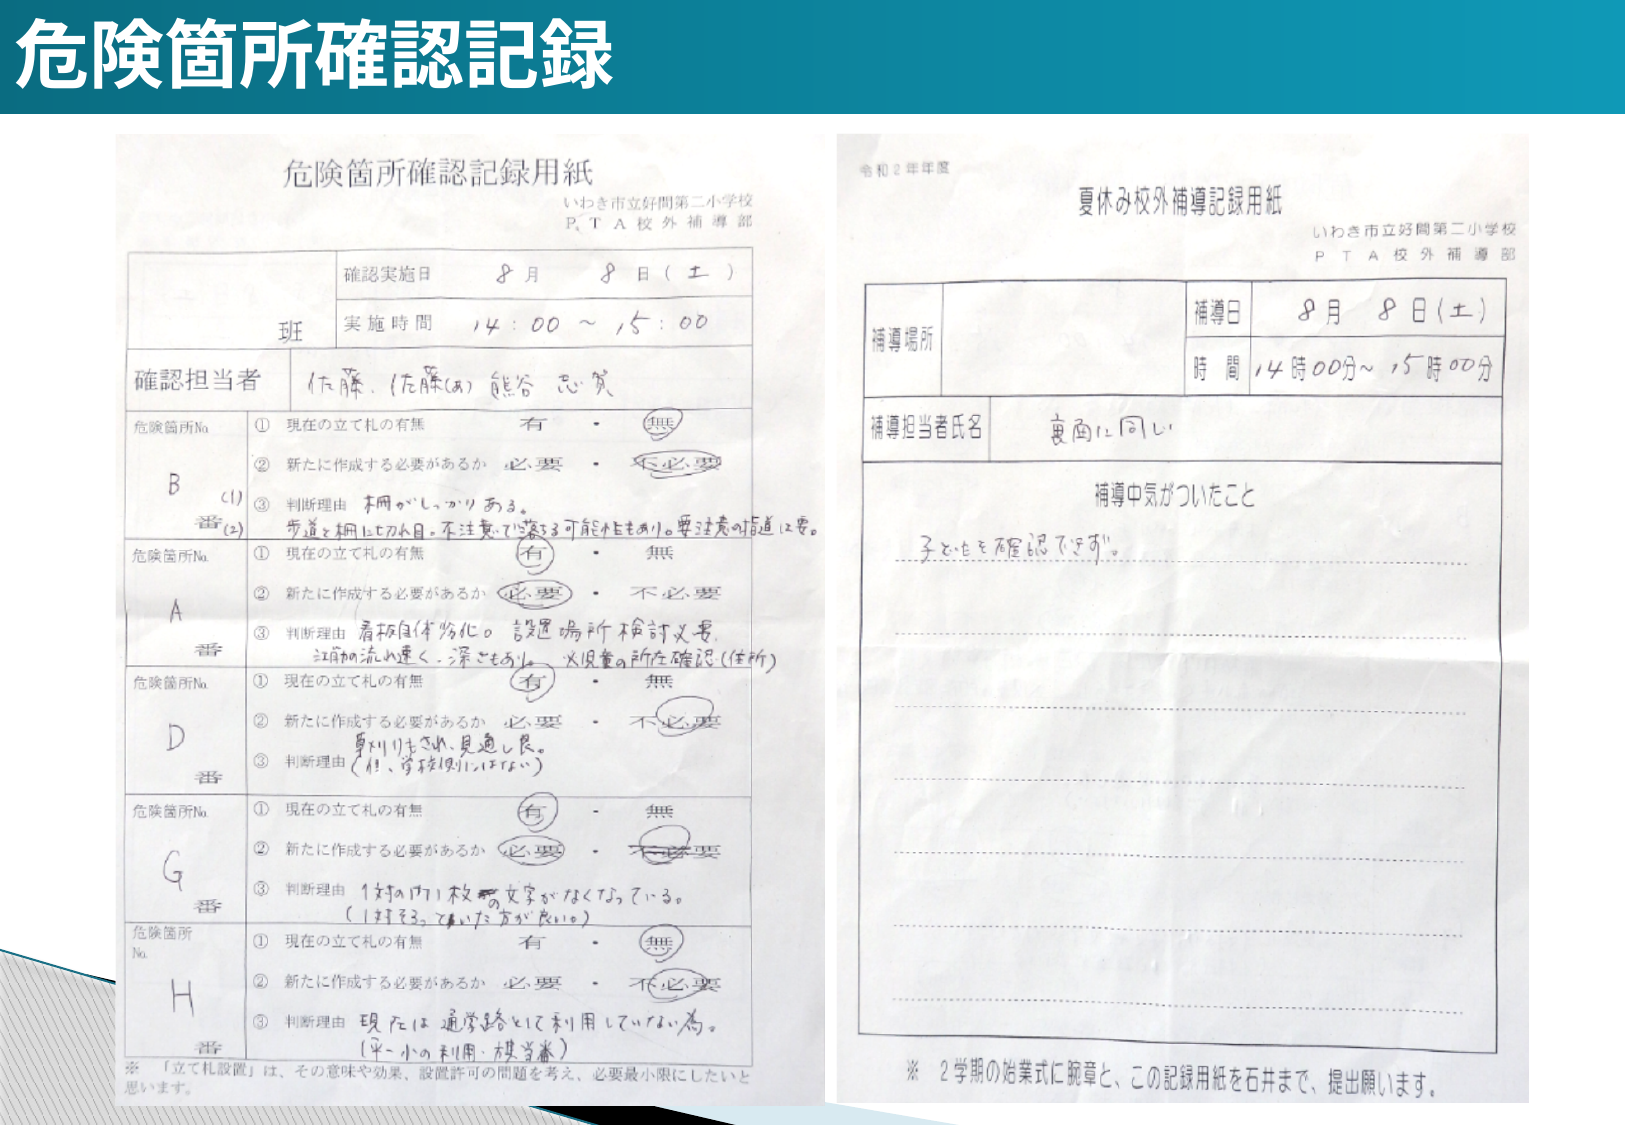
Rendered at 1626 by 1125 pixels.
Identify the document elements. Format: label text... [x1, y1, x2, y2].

text_box [837, 975, 1529, 1103]
text_box [116, 135, 825, 265]
text_box [837, 135, 1529, 271]
text_box [116, 986, 825, 1106]
text_box [0, 0, 1625, 118]
text_box 危険箇所確認記録 [0, 0, 766, 105]
picture [0, 265, 1625, 975]
